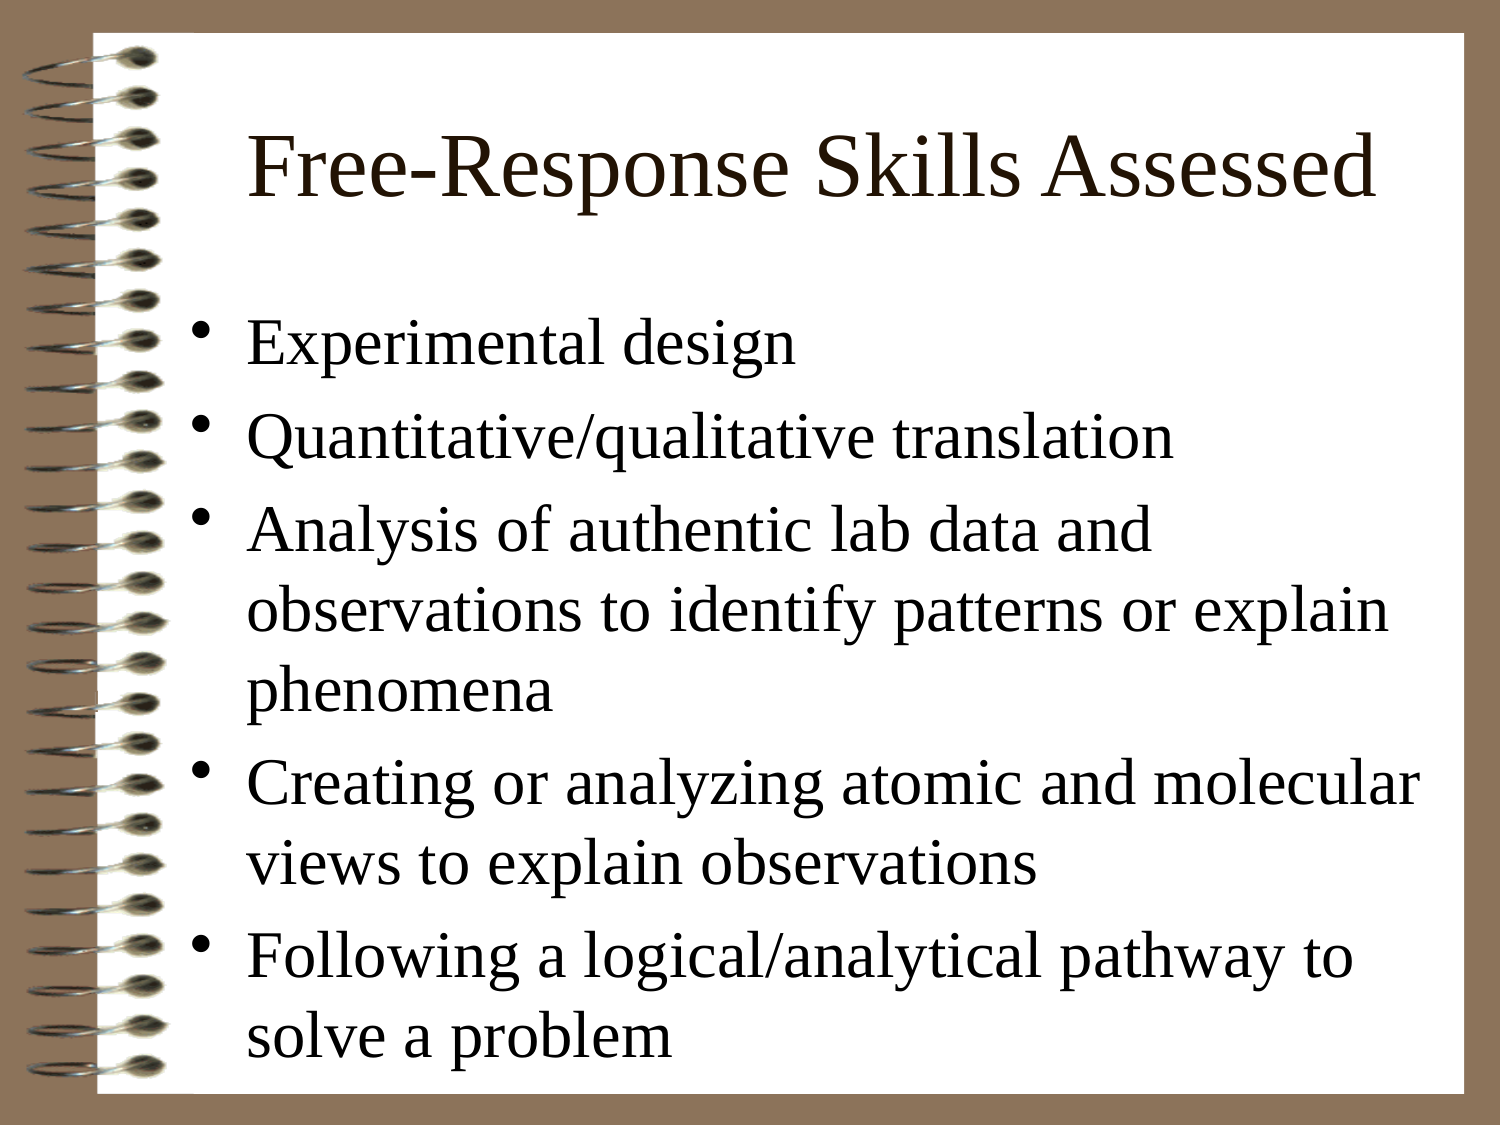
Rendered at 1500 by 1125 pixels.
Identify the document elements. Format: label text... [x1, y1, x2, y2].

picture [0, 8, 194, 1115]
list Experimental design Quantitative/qualitative translation Analysis of authentic lab data and observations to identify patterns or explain phenomena Creating or analyzing atomic and molecular views to explain observations Following a logical/analytical pathway to solve a problem [174, 290, 1451, 1088]
title Free-Response Skills Assessed [174, 65, 1451, 254]
